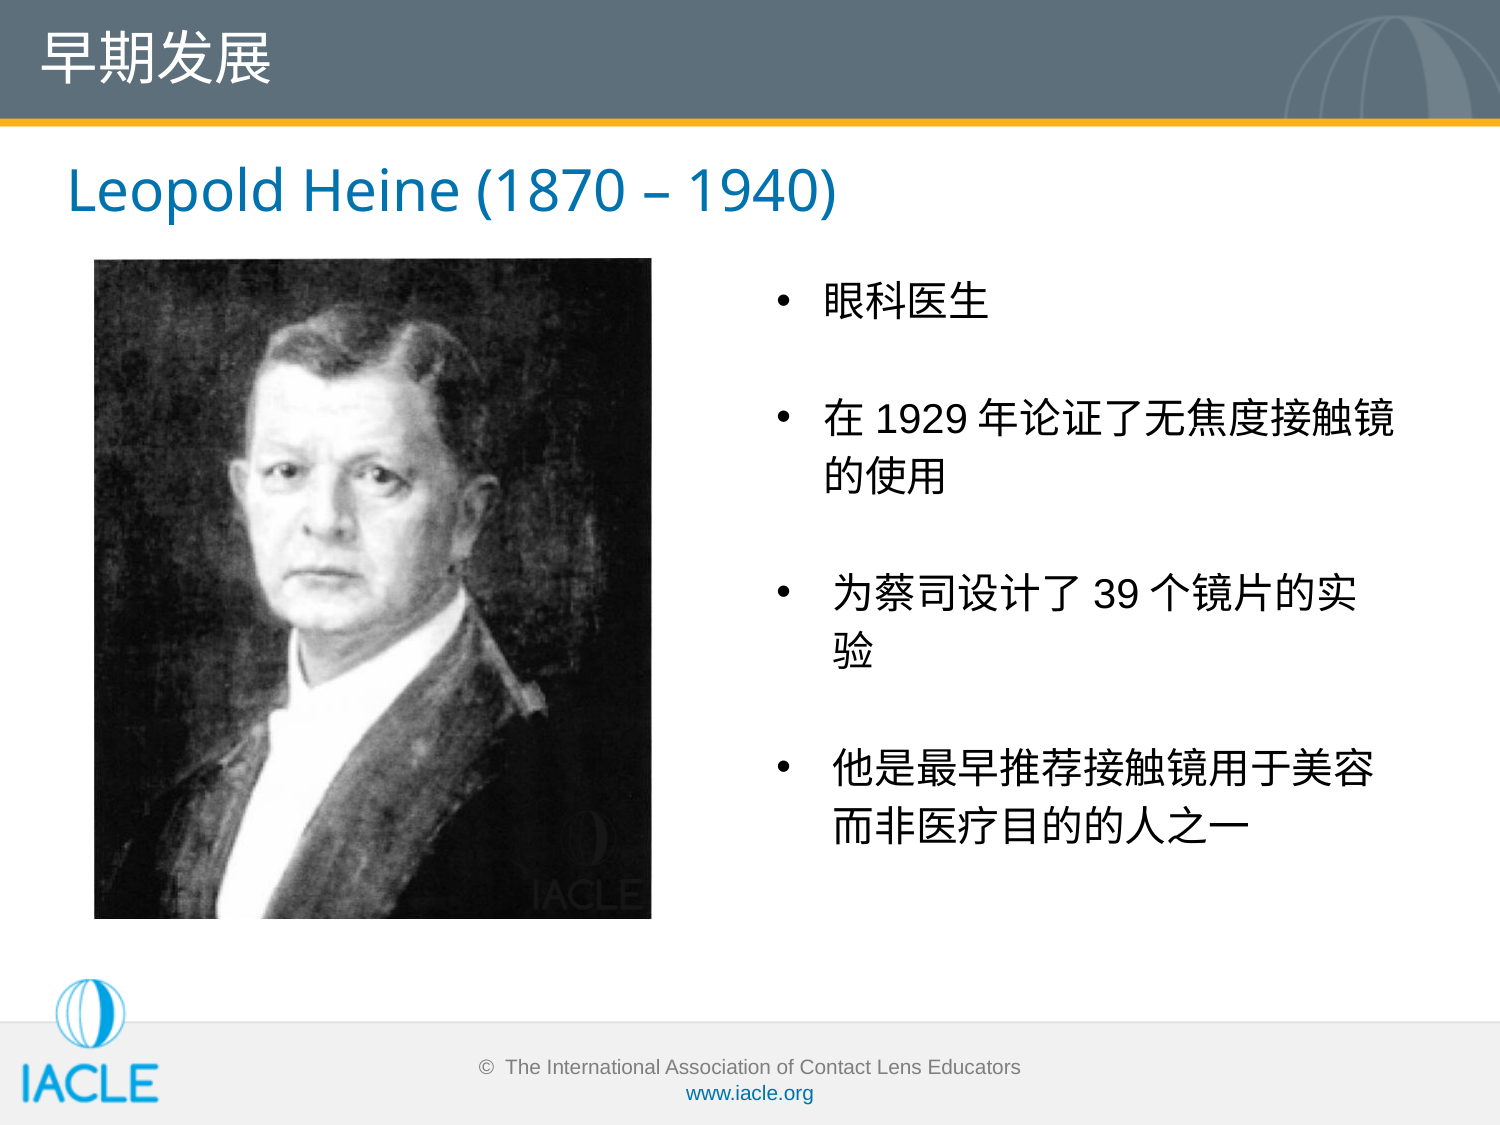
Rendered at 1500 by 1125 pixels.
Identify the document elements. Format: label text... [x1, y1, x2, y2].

title 早期发展 [24, 0, 1476, 113]
text_box Leopold Heine (1870 – 1940) [51, 145, 852, 231]
text_box 眼科医生 在1929年论证了无焦度接触镜的使用 为蔡司设计了39个镜片的实验 他是最早推荐接触镜用于美容而非医疗目的的人之一 [761, 259, 1412, 858]
picture [0, 0, 1500, 1125]
